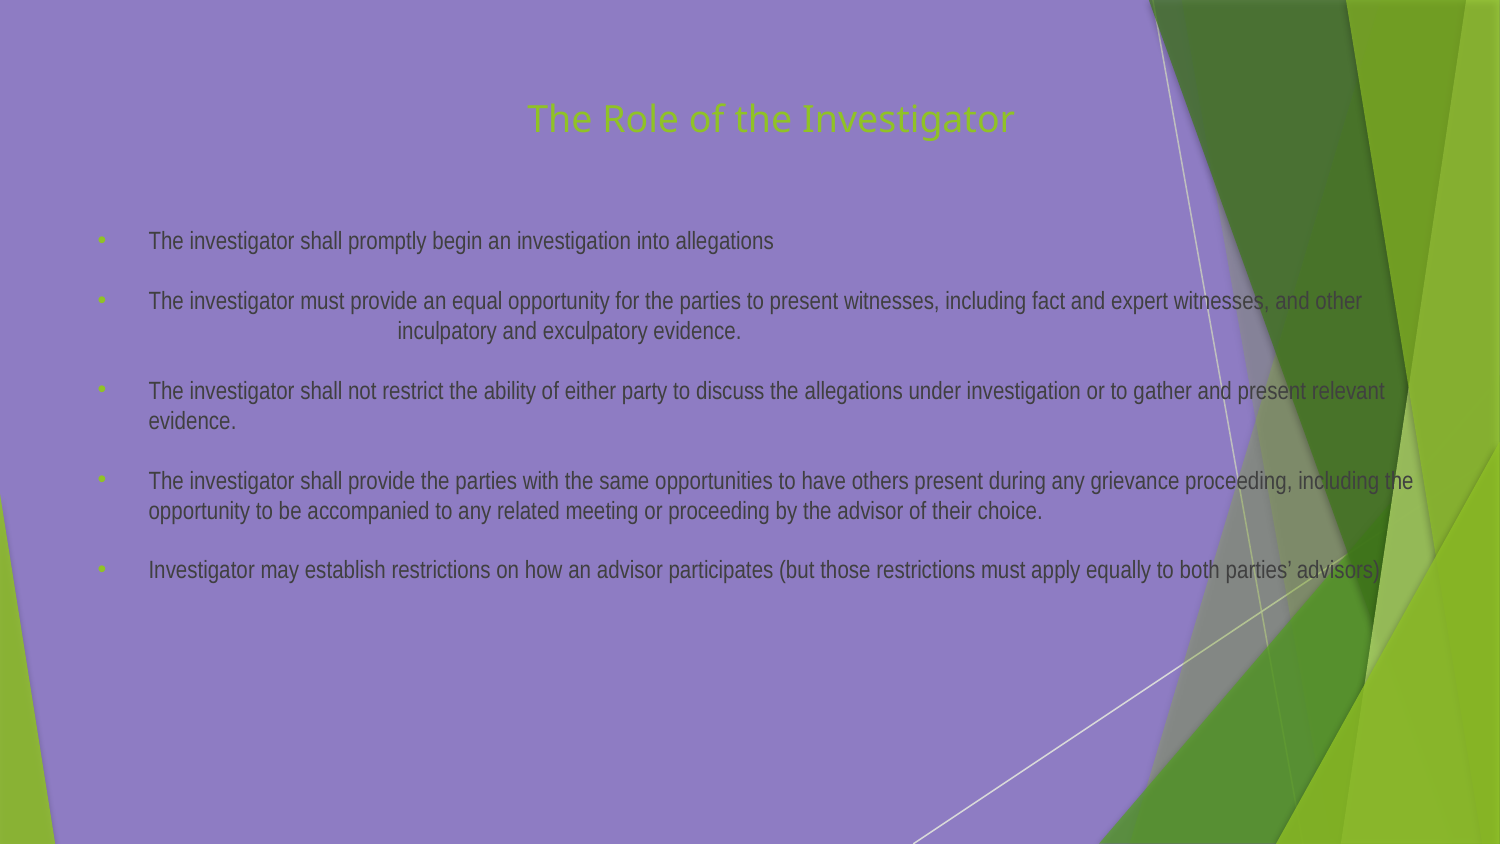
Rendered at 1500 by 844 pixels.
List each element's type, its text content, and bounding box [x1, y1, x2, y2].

list The investigator shall promptly begin an investigation into allegations The investigator must provide an equal opportunity for the parties to present witnesses, including fact and expert witnesses, and other inculpatory and exculpatory evidence. The investigator shall not restrict the ability of either party to discuss the allegations under investigation or to gather and present relevant evidence. The investigator shall provide the parties with the same opportunities to have others present during any grievance proceeding, including the opportunity to be accompanied to any related meeting or proceeding by the advisor of their choice. Investigator may establish restrictions on how an advisor participates (but those restrictions must apply equally to both parties’ advisors) [58, 175, 1451, 812]
title The Role of the Investigator [175, 0, 1368, 157]
